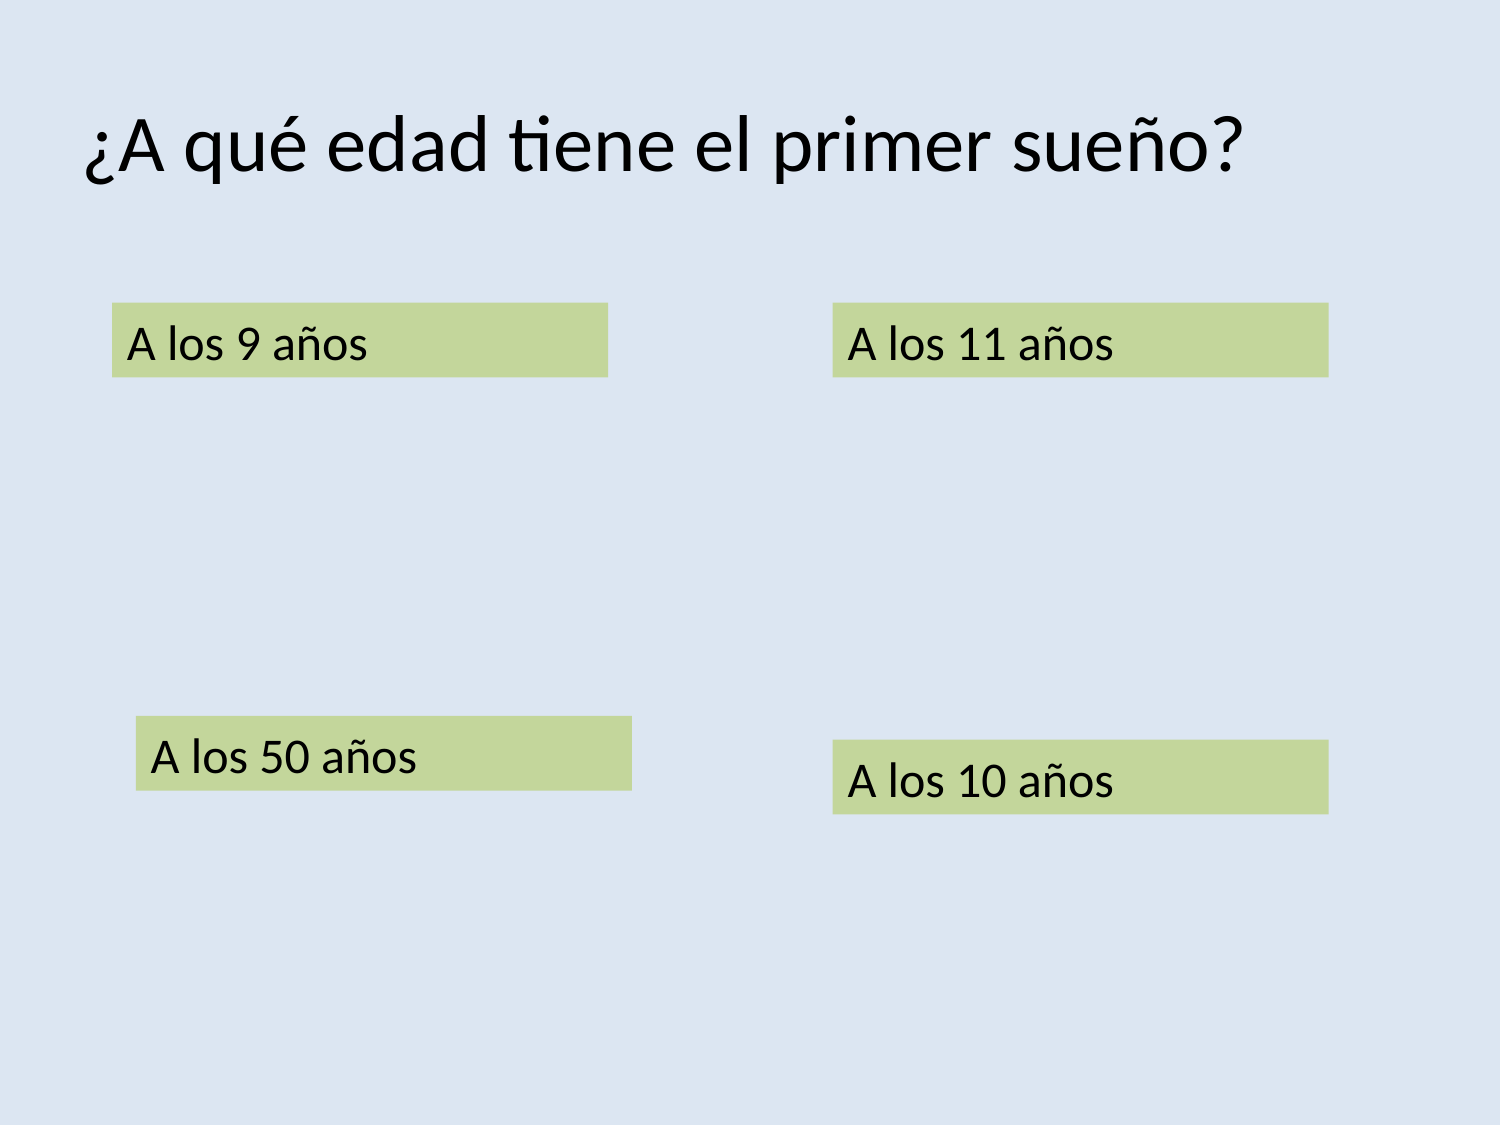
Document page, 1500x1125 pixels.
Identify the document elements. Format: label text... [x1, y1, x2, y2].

text_box A los 9 años [112, 302, 609, 378]
text_box A los 11 años [832, 302, 1329, 378]
text_box A los 10 años [832, 739, 1329, 815]
title ¿A qué edad tiene el primer sueño? [0, 45, 1350, 233]
text_box A los 50 años [135, 715, 632, 791]
